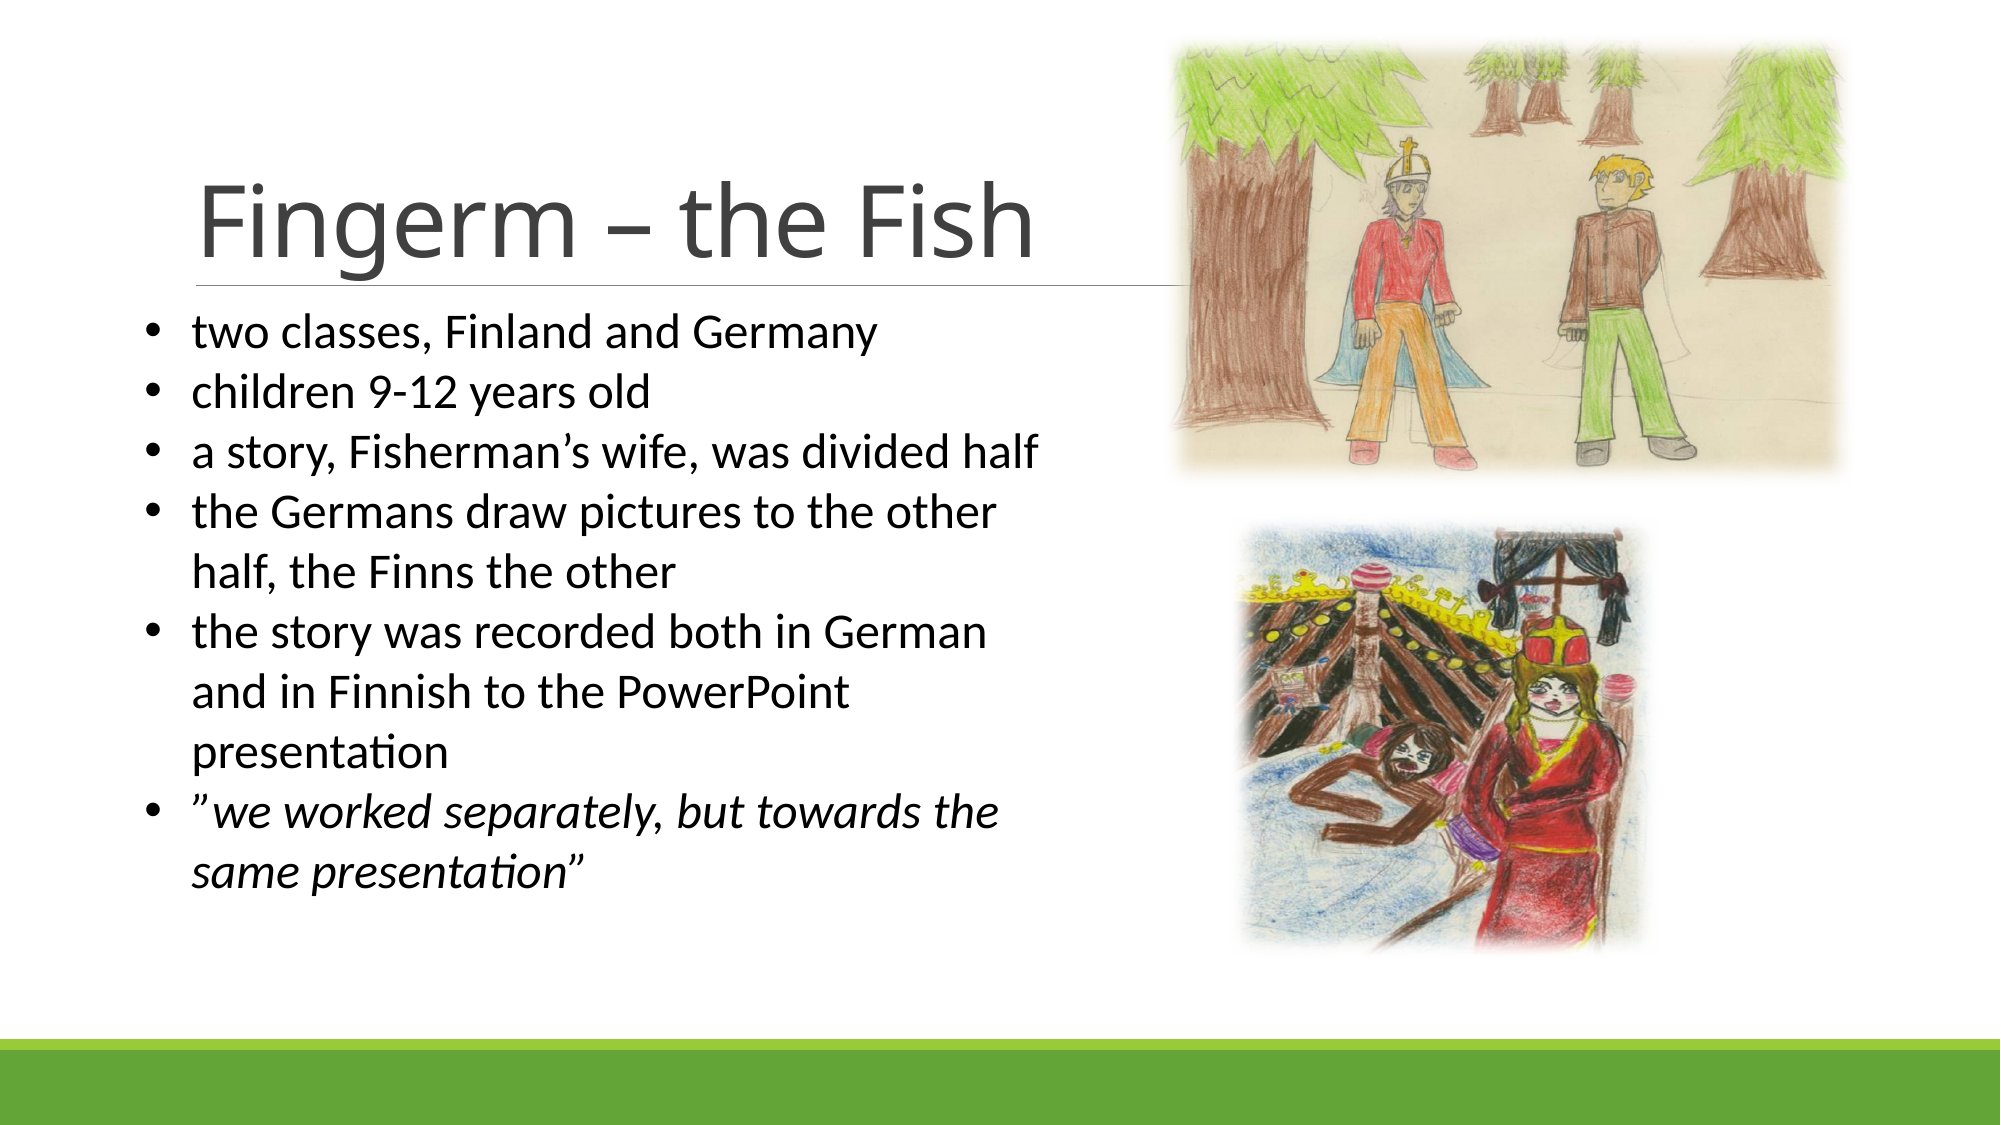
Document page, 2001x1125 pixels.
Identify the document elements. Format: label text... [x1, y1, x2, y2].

title Fingerm – the Fish [180, 47, 1158, 285]
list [1230, 514, 1659, 958]
picture [1161, 32, 1855, 489]
text_box two classes, Finland and Germany children 9-12 years old a story, Fisherman’s wife, was divided half the Germans draw pictures to the other half, the Finns the other the story was recorded both in German and in Finnish to the PowerPoint presentation ”we worked separately, but towards the same presentation” [129, 291, 1062, 907]
